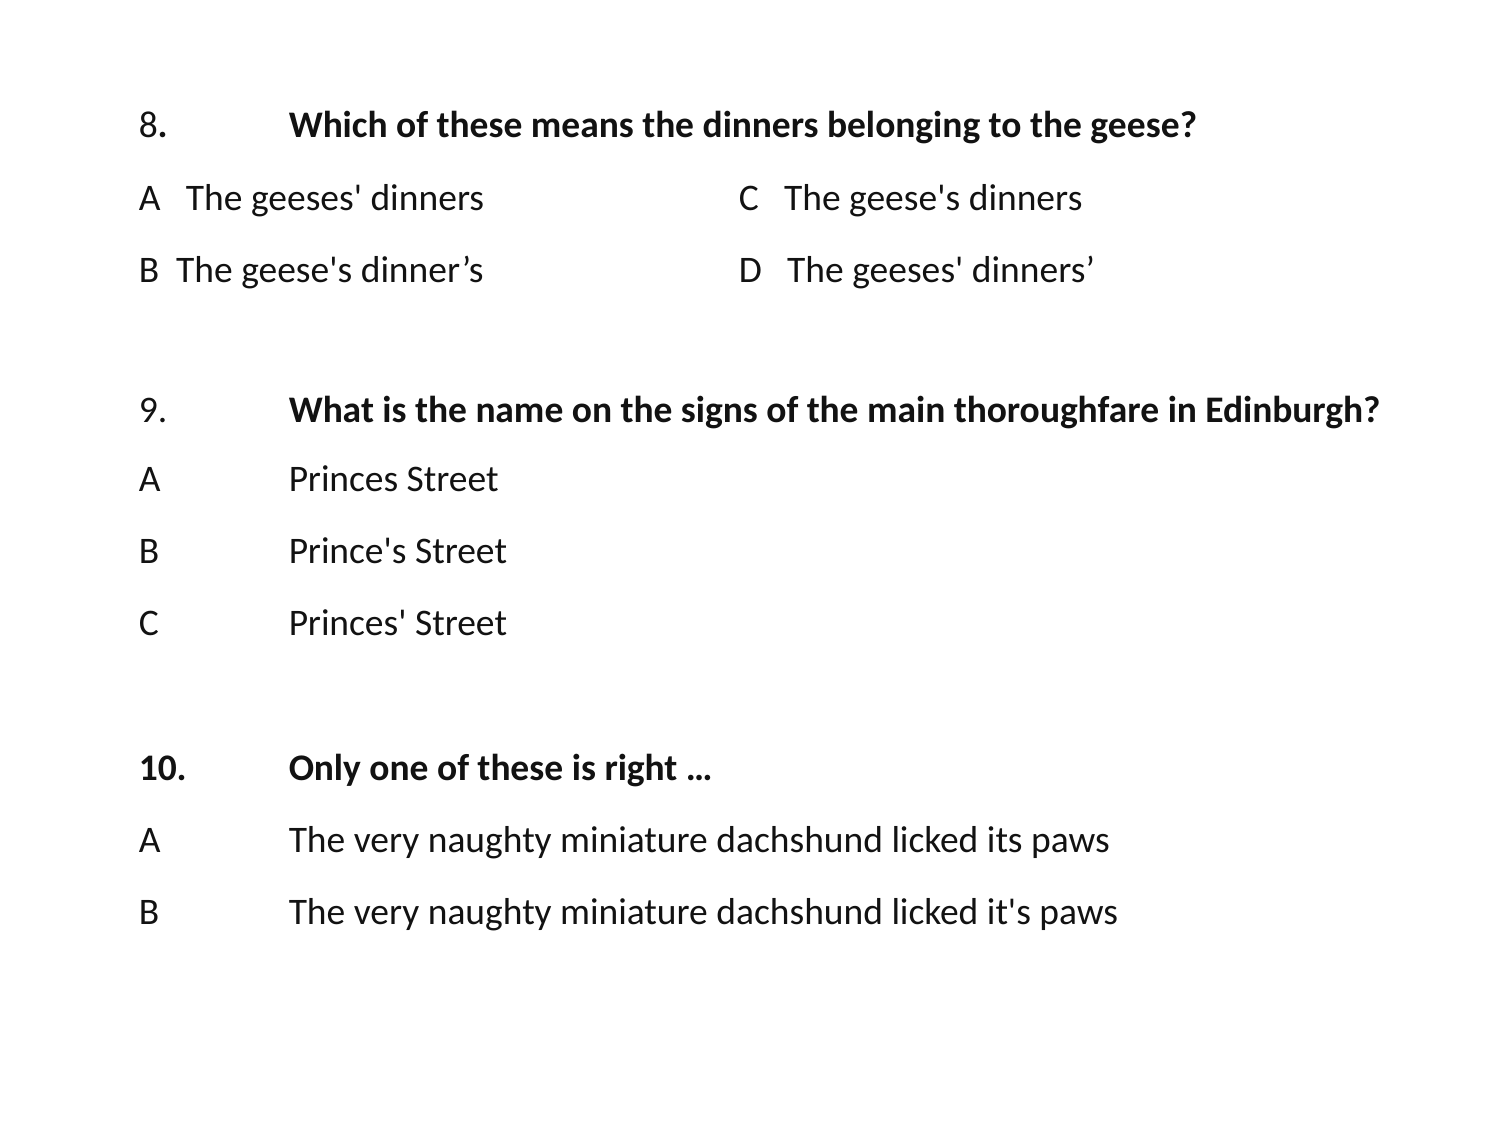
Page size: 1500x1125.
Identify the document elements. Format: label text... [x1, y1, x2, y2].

text_box 8. Which of these means the dinners belonging to the geese? A The geeses' dinners C The geese's dinners B The geese's dinner’s D The geeses' dinners’ 9. What is the name on the signs of the main thoroughfare in Edinburgh? A Princes Street B Prince's Street C Princes' Street 10. Only one of these is right … A The very naughty miniature dachshund licked its paws B The very naughty miniature dachshund licked it's paws [123, 90, 1424, 1017]
